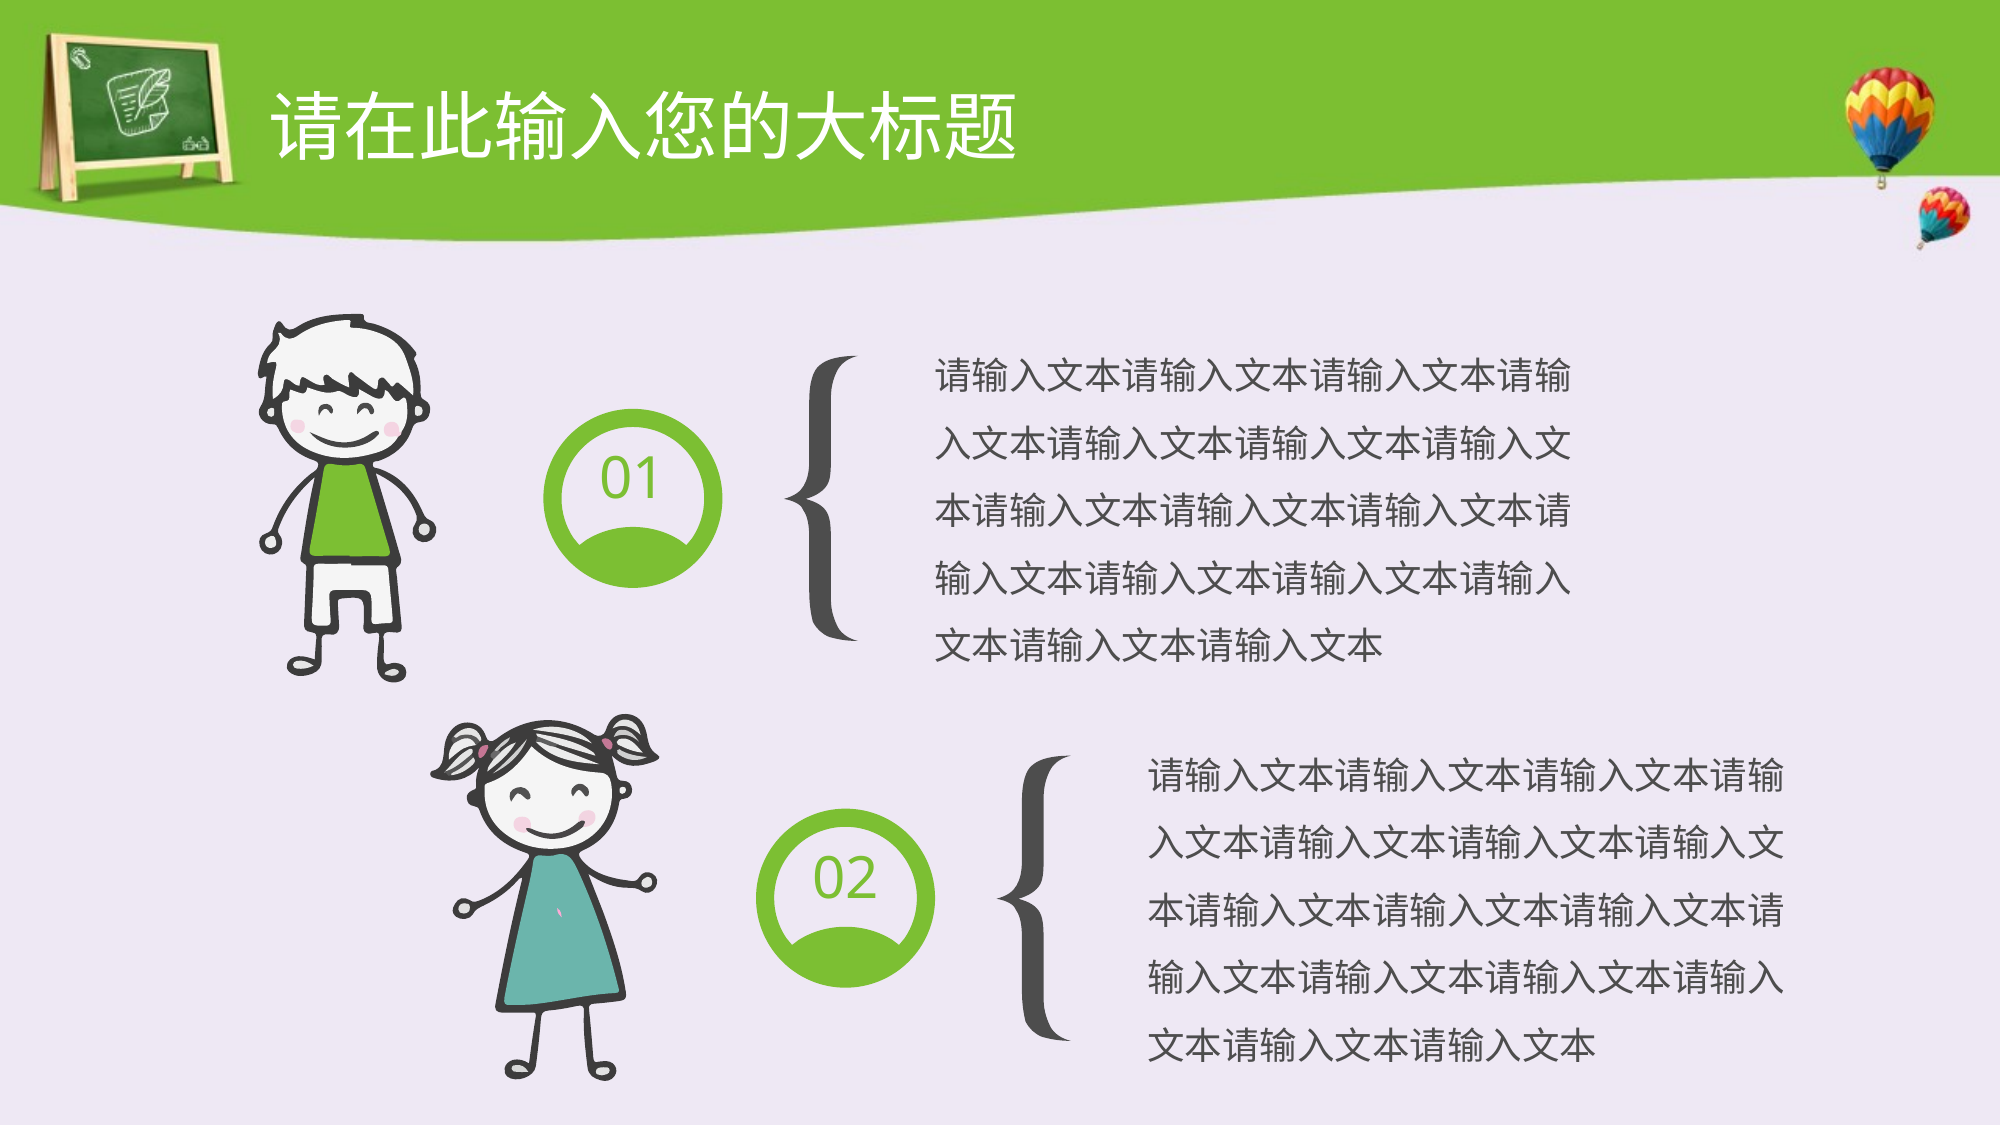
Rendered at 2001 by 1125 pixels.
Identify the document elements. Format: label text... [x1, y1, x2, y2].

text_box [255, 313, 438, 683]
text_box 请输入文本请输入文本请输入文本请输入文本请输入文本请输入文本请输入文本请输入文本请输入文本请输入文本请输入文本请输入文本请输入文本请输入文本请输入文本请输入文本 [919, 336, 1589, 660]
text_box 02 [754, 807, 937, 989]
picture [0, 0, 2000, 1125]
text_box [783, 355, 859, 641]
text_box 请输入文本请输入文本请输入文本请输入文本请输入文本请输入文本请输入文本请输入文本请输入文本请输入文本请输入文本请输入文本请输入文本请输入文本请输入文本请输入文本 [1131, 736, 1802, 1060]
title 请在此输入您的大标题 [253, 60, 1821, 200]
text_box 01 [542, 407, 724, 589]
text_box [430, 713, 662, 1083]
text_box [996, 755, 1071, 1041]
